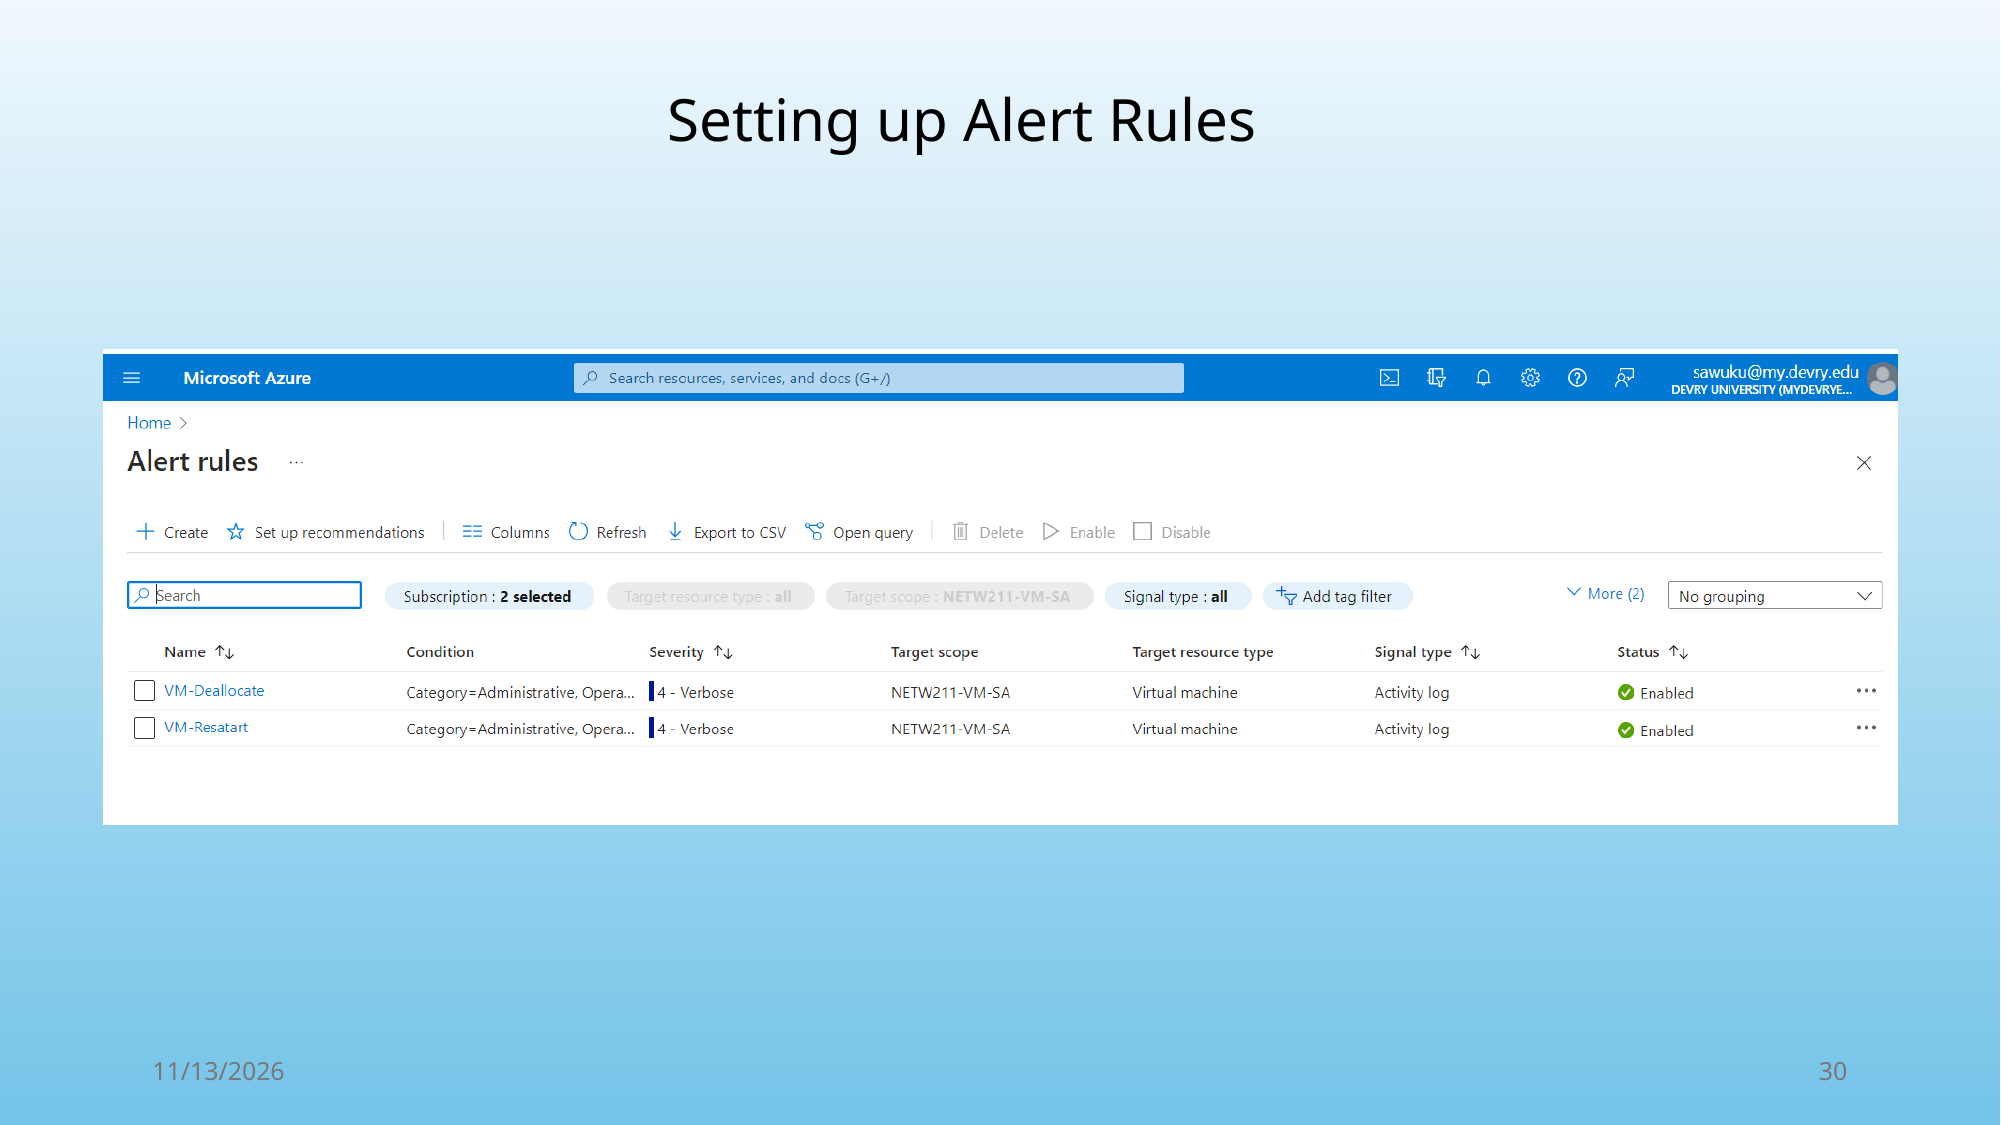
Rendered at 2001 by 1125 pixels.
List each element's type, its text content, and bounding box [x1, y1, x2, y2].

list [102, 349, 1899, 826]
text_box Setting up Alert Rules [99, 40, 1825, 196]
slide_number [137, 1042, 588, 1103]
slide_number 30 [1412, 1042, 1863, 1103]
